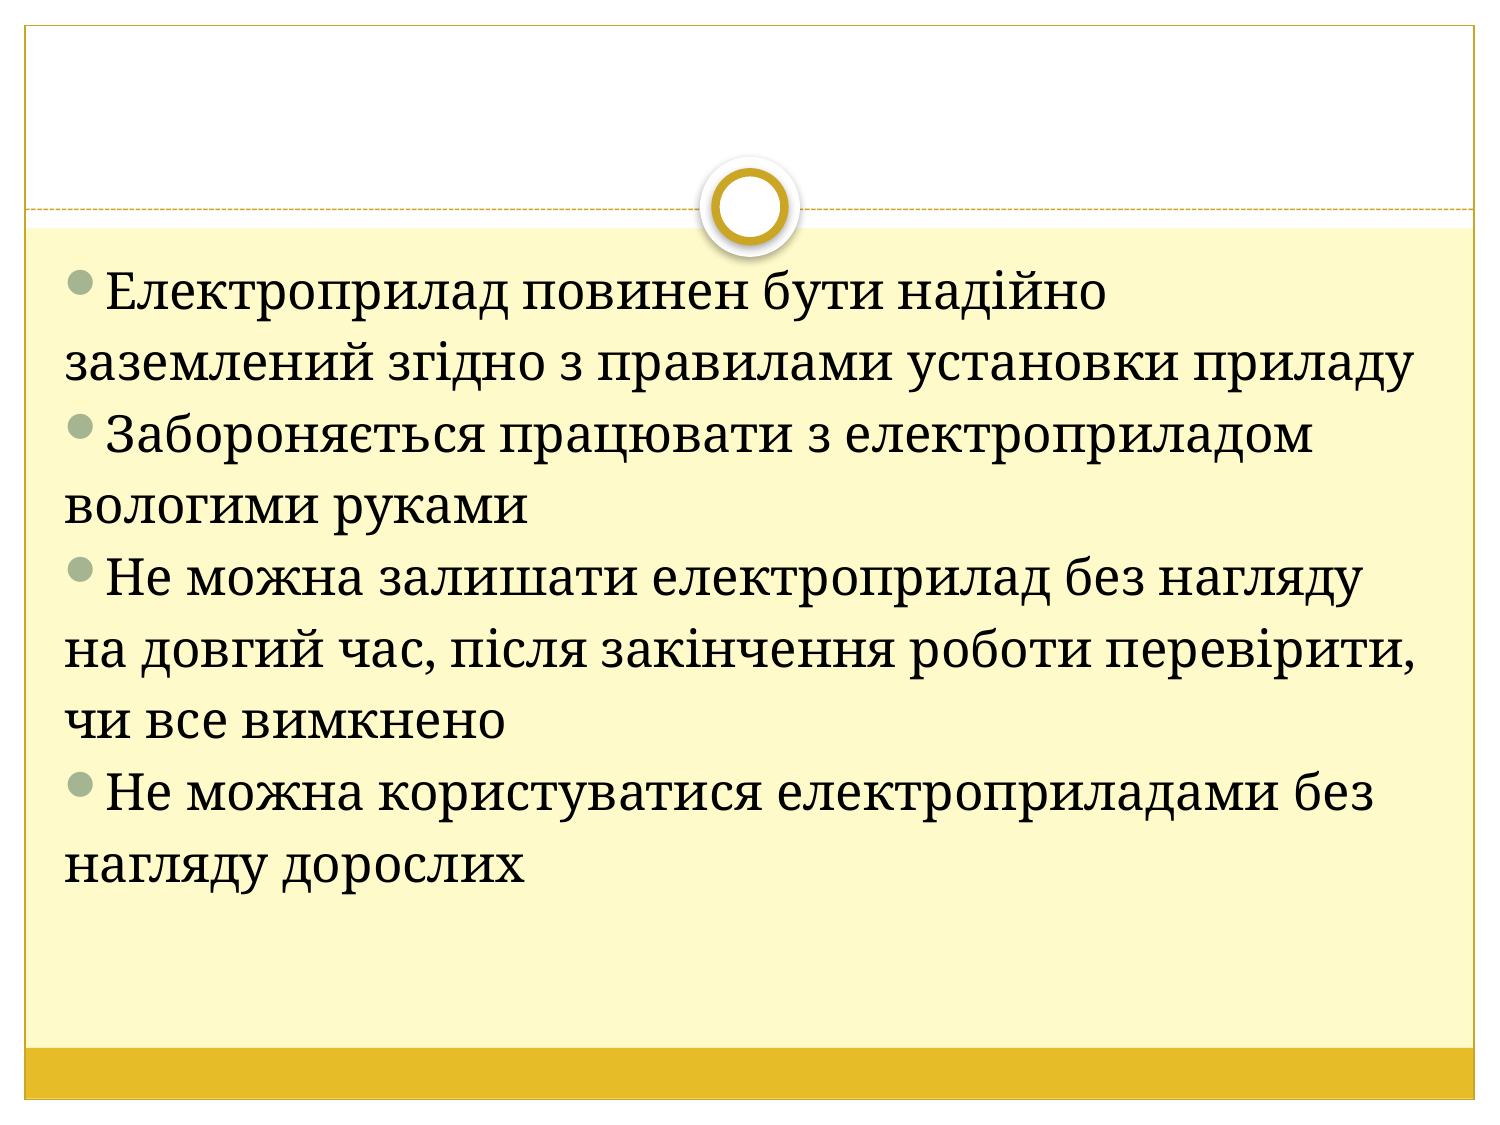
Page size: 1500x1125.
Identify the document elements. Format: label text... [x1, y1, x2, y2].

list Електроприлад повинен бути надійно заземлений згідно з правилами установки приладу Забороняється працювати з електроприладом вологими руками Не можна залишати електроприлад без нагляду на довгий час, після закінчення роботи перевірити, чи все вимкнено Не можна користуватися електроприладами без нагляду дорослих [49, 250, 1445, 1001]
